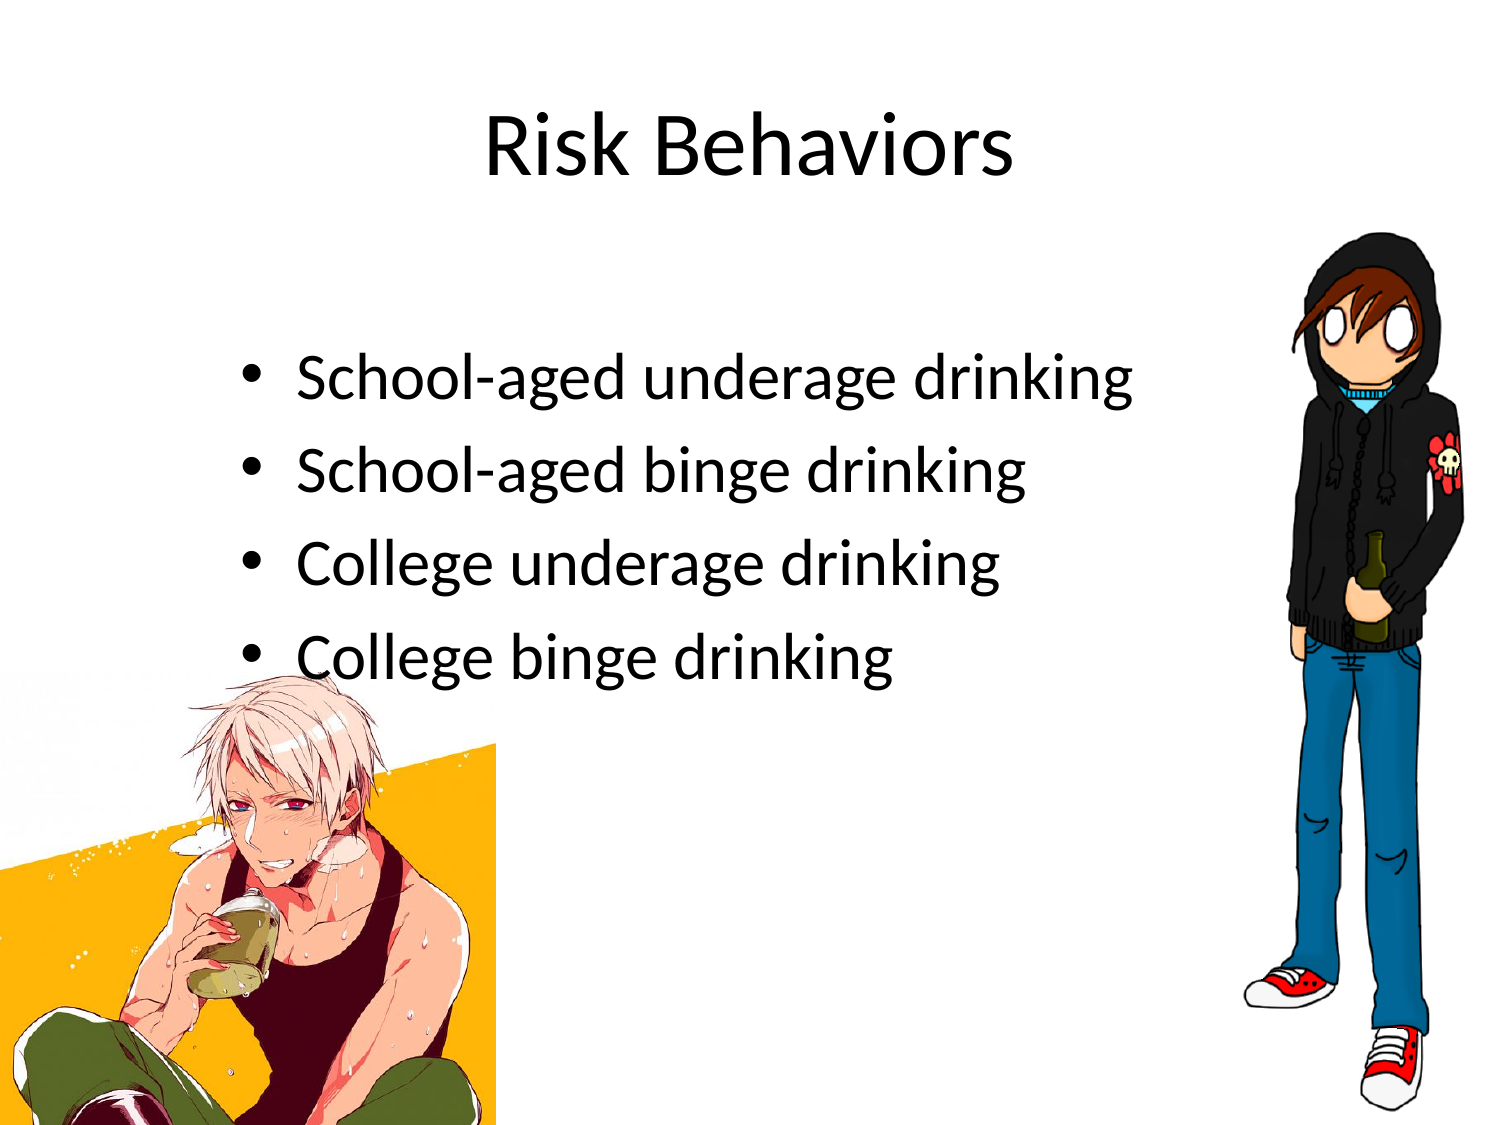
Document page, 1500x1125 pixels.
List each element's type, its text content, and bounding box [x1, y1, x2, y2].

title Risk Behaviors [75, 45, 1425, 233]
list School-aged underage drinking School-aged binge drinking College underage drinking College binge drinking [225, 324, 1119, 775]
picture [0, 671, 496, 1125]
picture [1124, 224, 1500, 1122]
